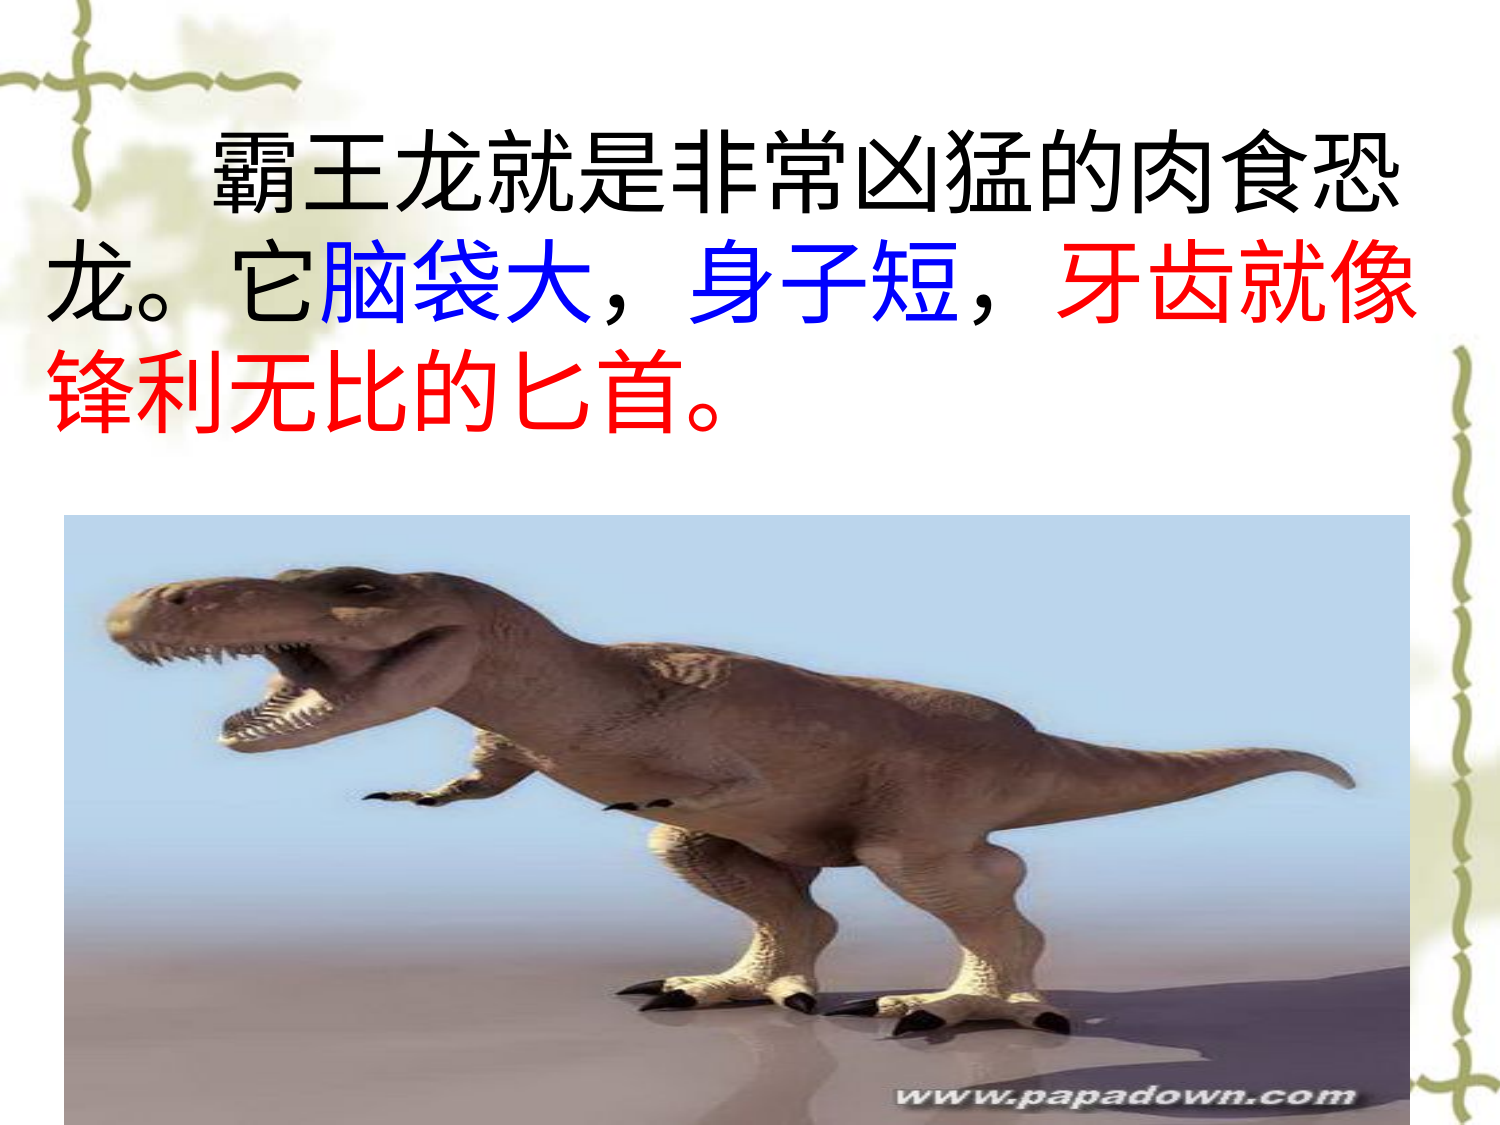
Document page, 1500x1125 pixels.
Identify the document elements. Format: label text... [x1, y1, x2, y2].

picture [0, 0, 1500, 1125]
text_box 霸王龙就是非常凶猛的肉食恐龙。它脑袋大，身子短，牙齿就像锋利无比的匕首。 [29, 107, 1467, 453]
